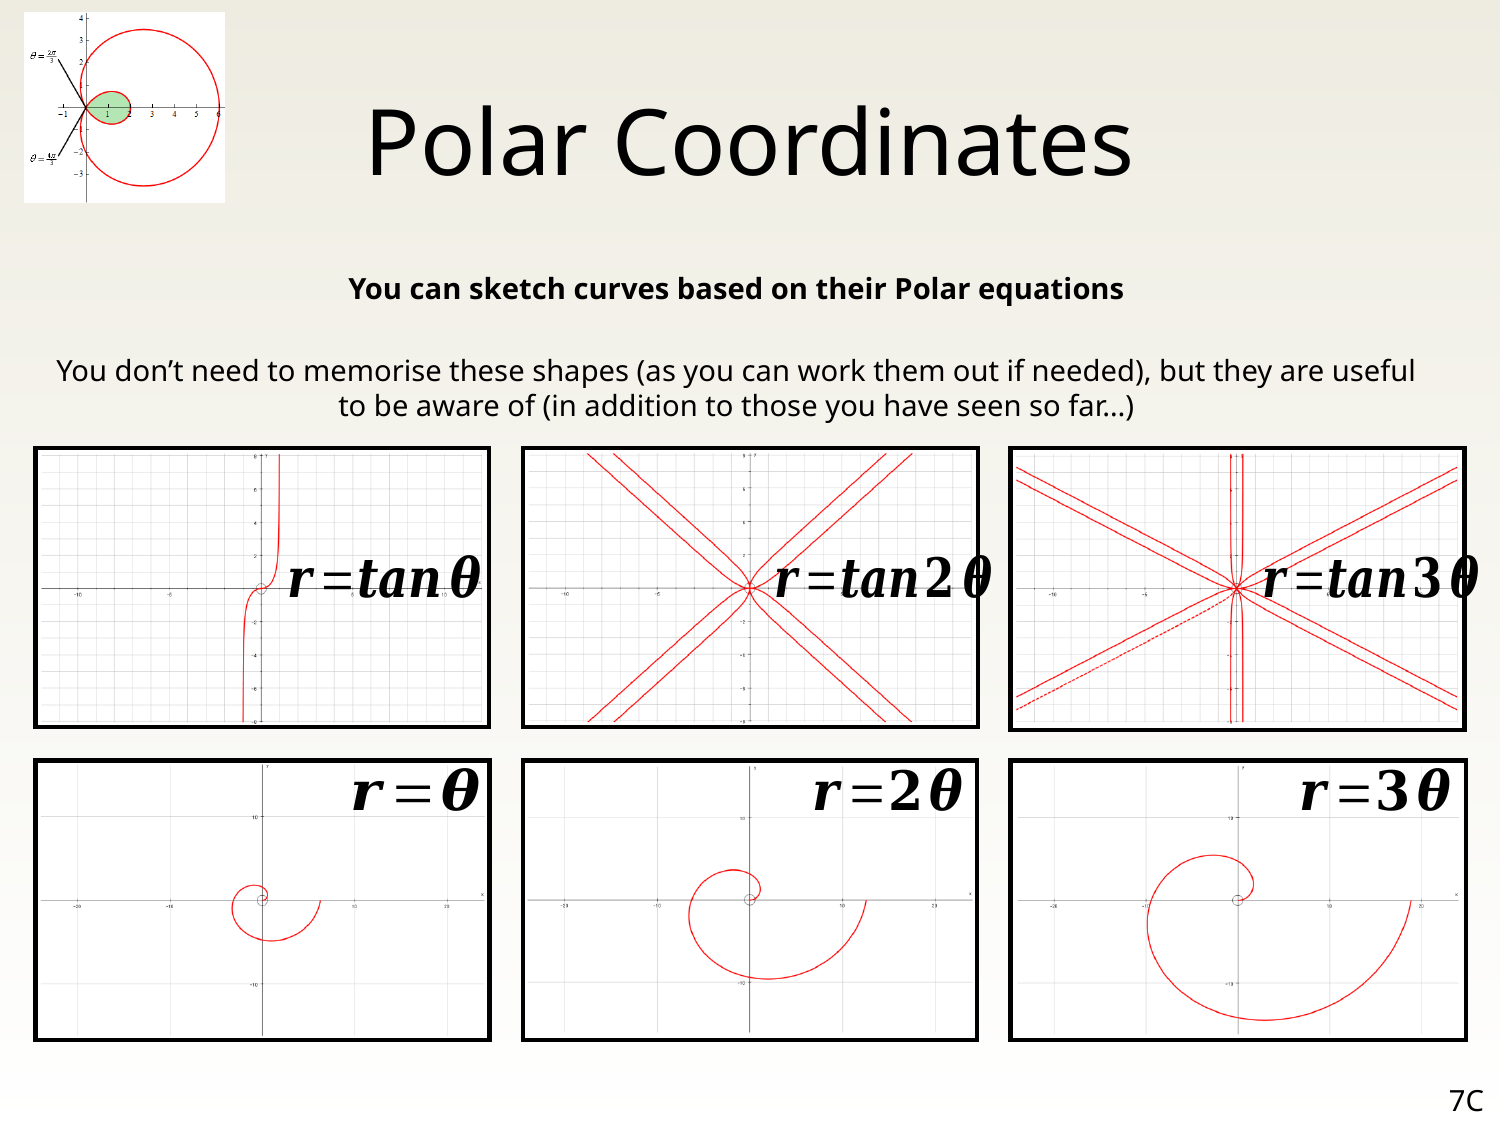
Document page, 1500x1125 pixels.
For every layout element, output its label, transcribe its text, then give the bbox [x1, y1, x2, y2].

picture [1012, 762, 1464, 1038]
picture [37, 762, 488, 1038]
picture [24, 12, 226, 203]
text_box 7C [1434, 1074, 1499, 1125]
picture [1012, 449, 1463, 728]
picture [524, 762, 976, 1038]
picture [524, 449, 976, 726]
title Polar Coordinates [75, 45, 1425, 233]
list You can sketch curves based on their Polar equations You don’t need to memorise these shapes (as you can work them out if needed), but they are useful to be aware of (in addition to those you have seen so far…) [37, 262, 1436, 961]
picture [37, 449, 487, 726]
